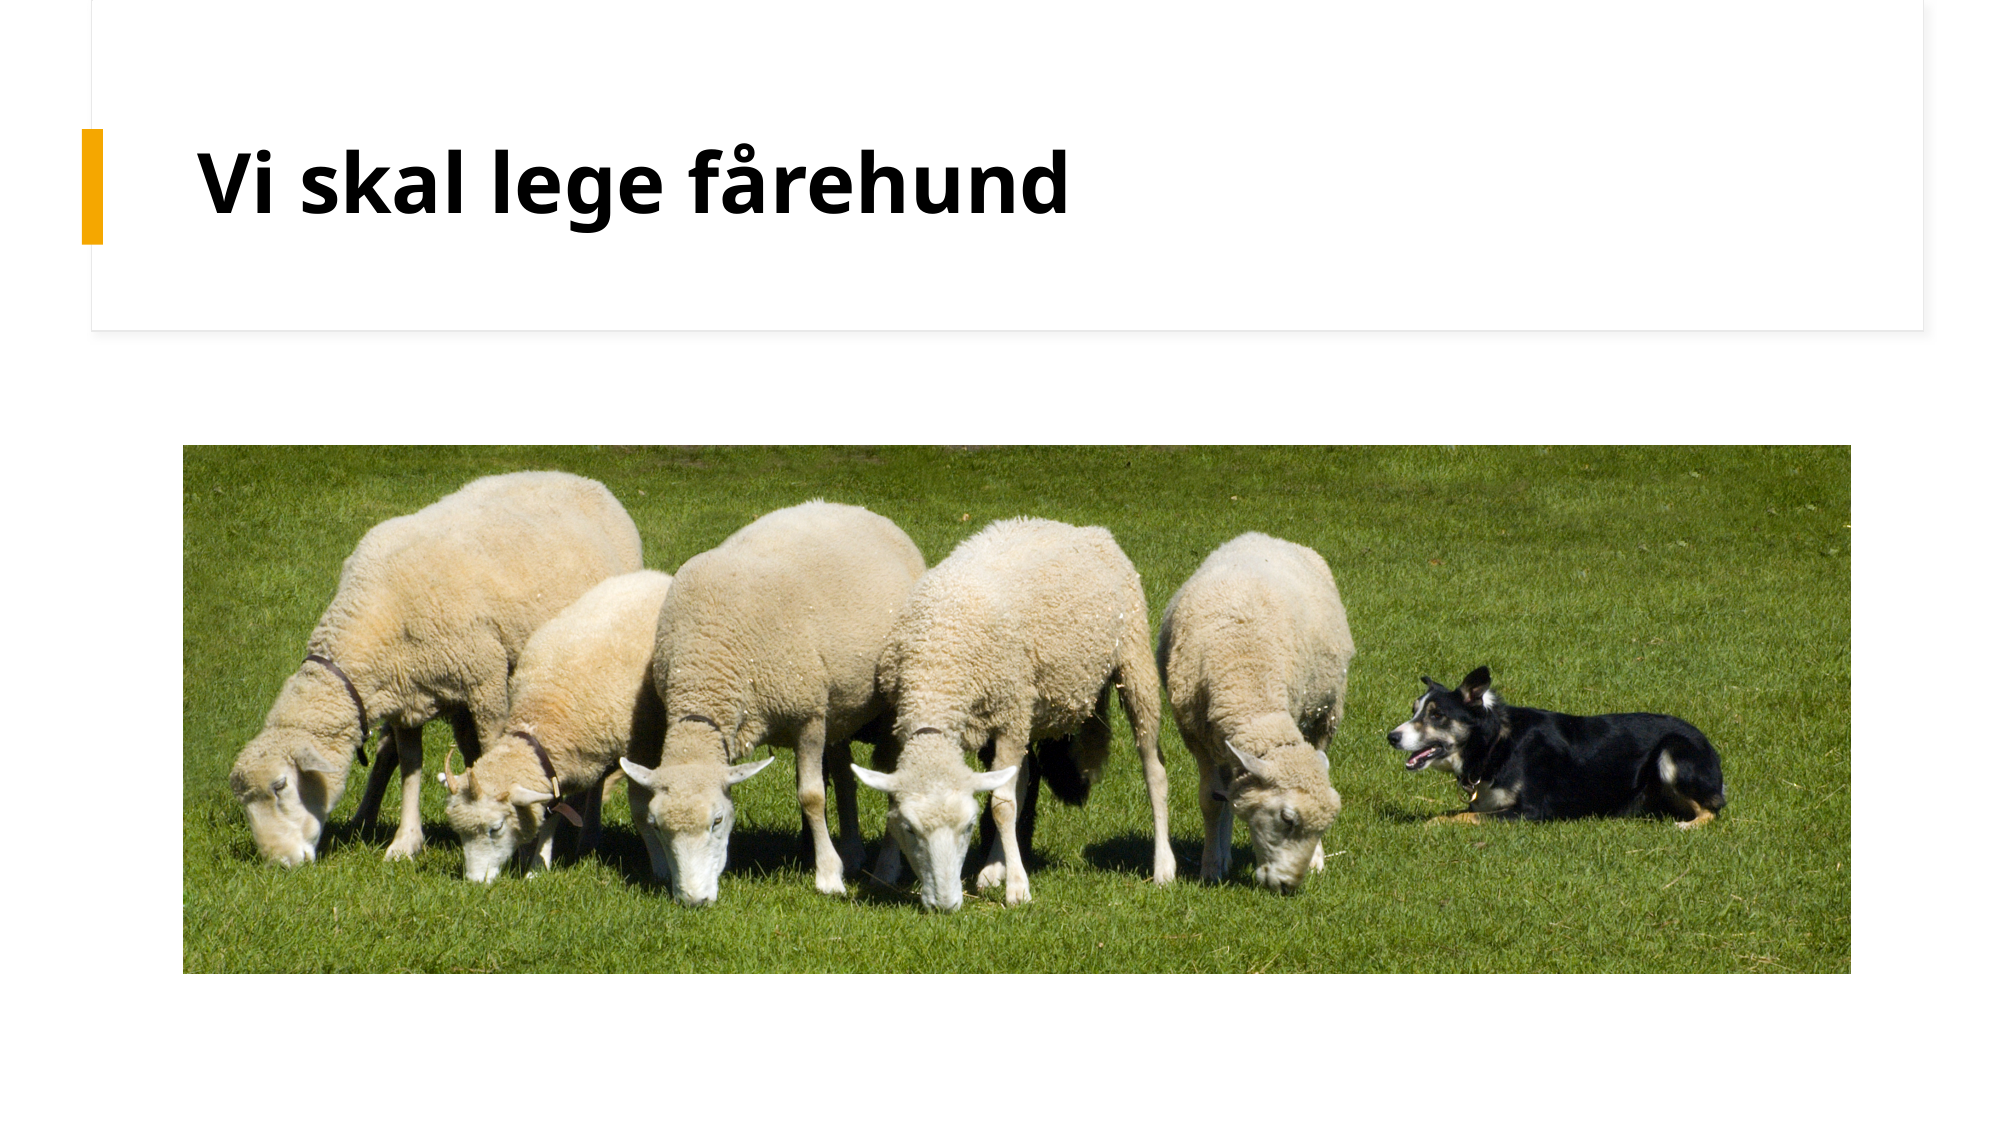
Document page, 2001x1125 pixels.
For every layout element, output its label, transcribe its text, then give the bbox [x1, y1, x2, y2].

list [182, 445, 1851, 974]
title Vi skal lege fårehund [183, 90, 1851, 284]
